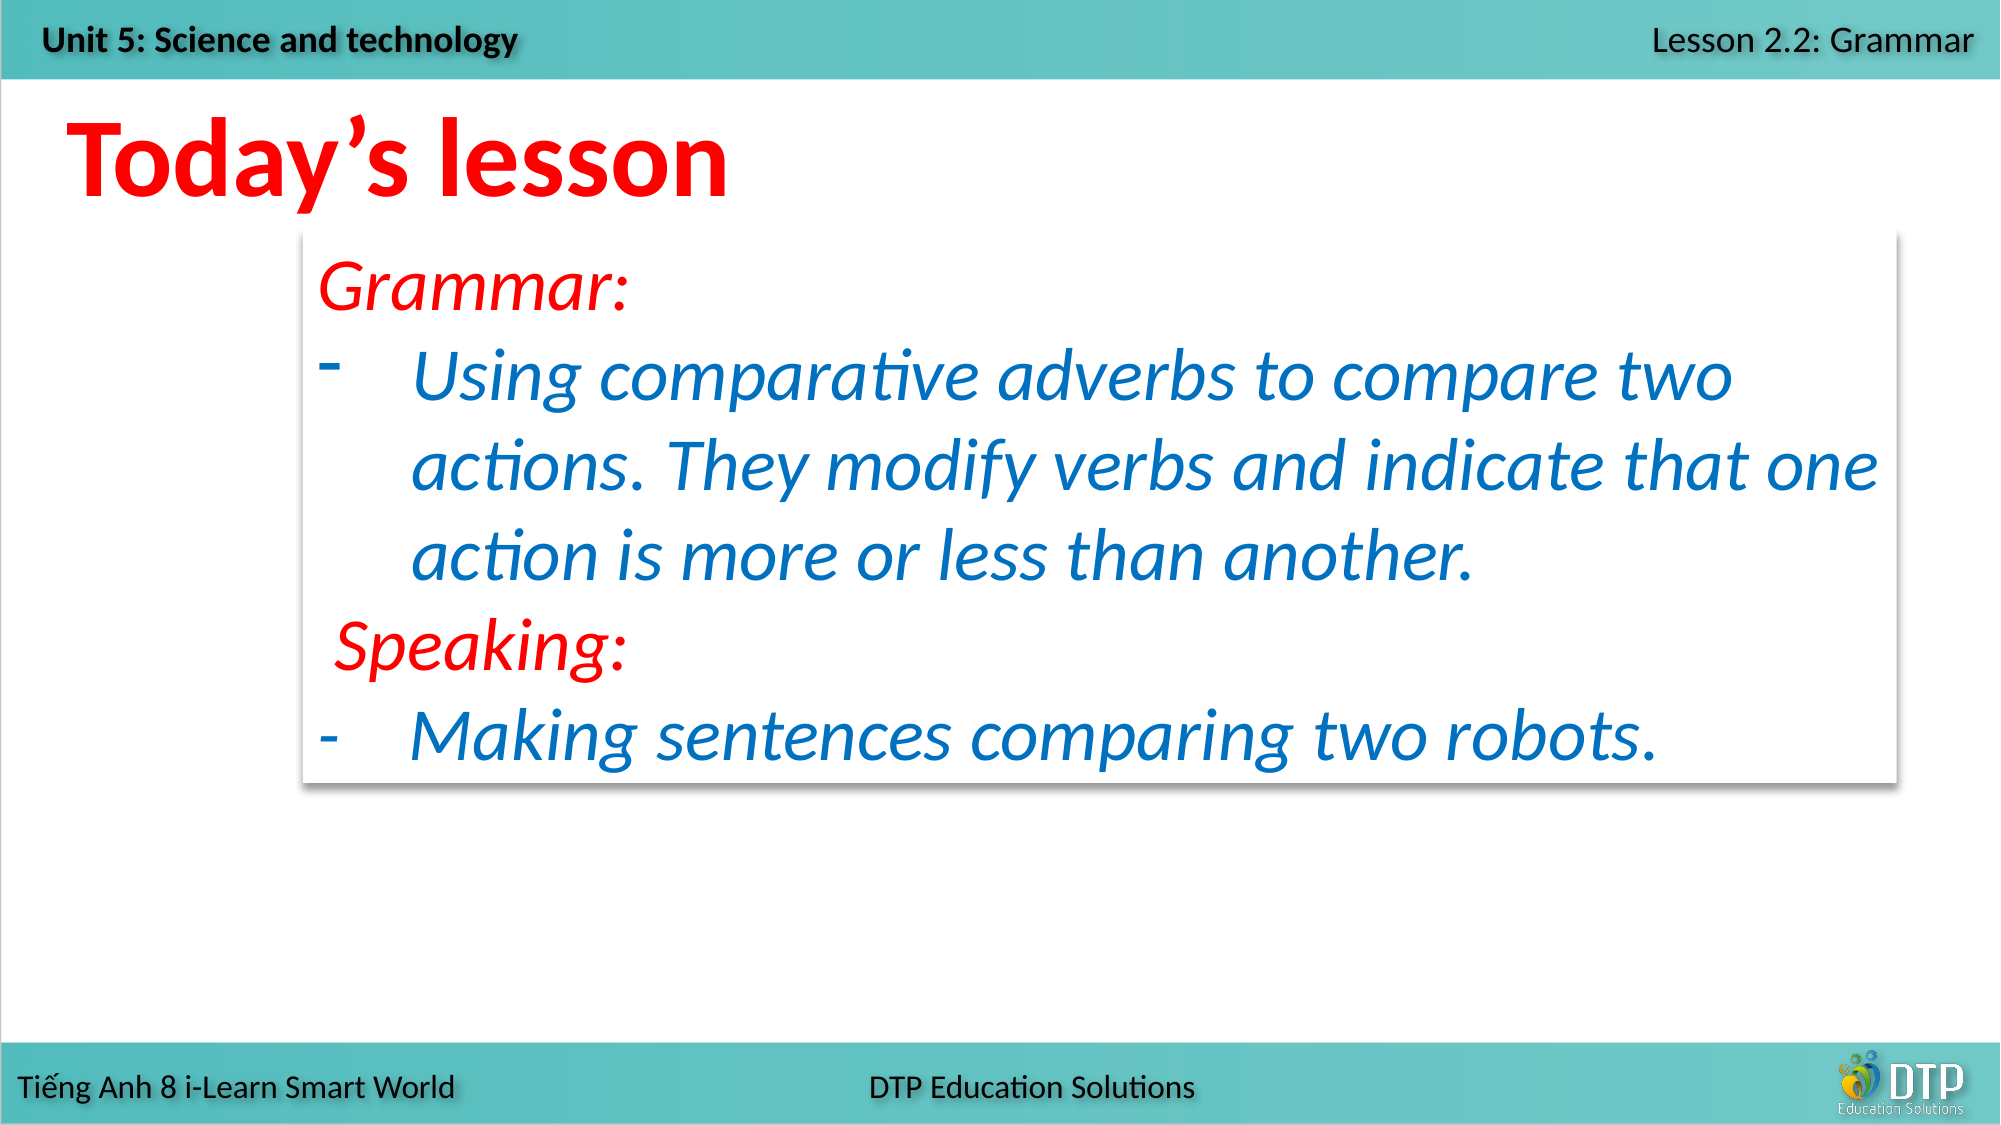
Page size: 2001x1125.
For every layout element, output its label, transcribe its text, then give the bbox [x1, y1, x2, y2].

text_box Grammar: Using comparative adverbs to compare two actions. They modify verbs and indicate that one action is more or less than another. Speaking: - Making sentences comparing two robots. [302, 228, 1897, 783]
picture [0, 0, 2000, 1125]
text_box Today’s lesson [51, 76, 747, 227]
